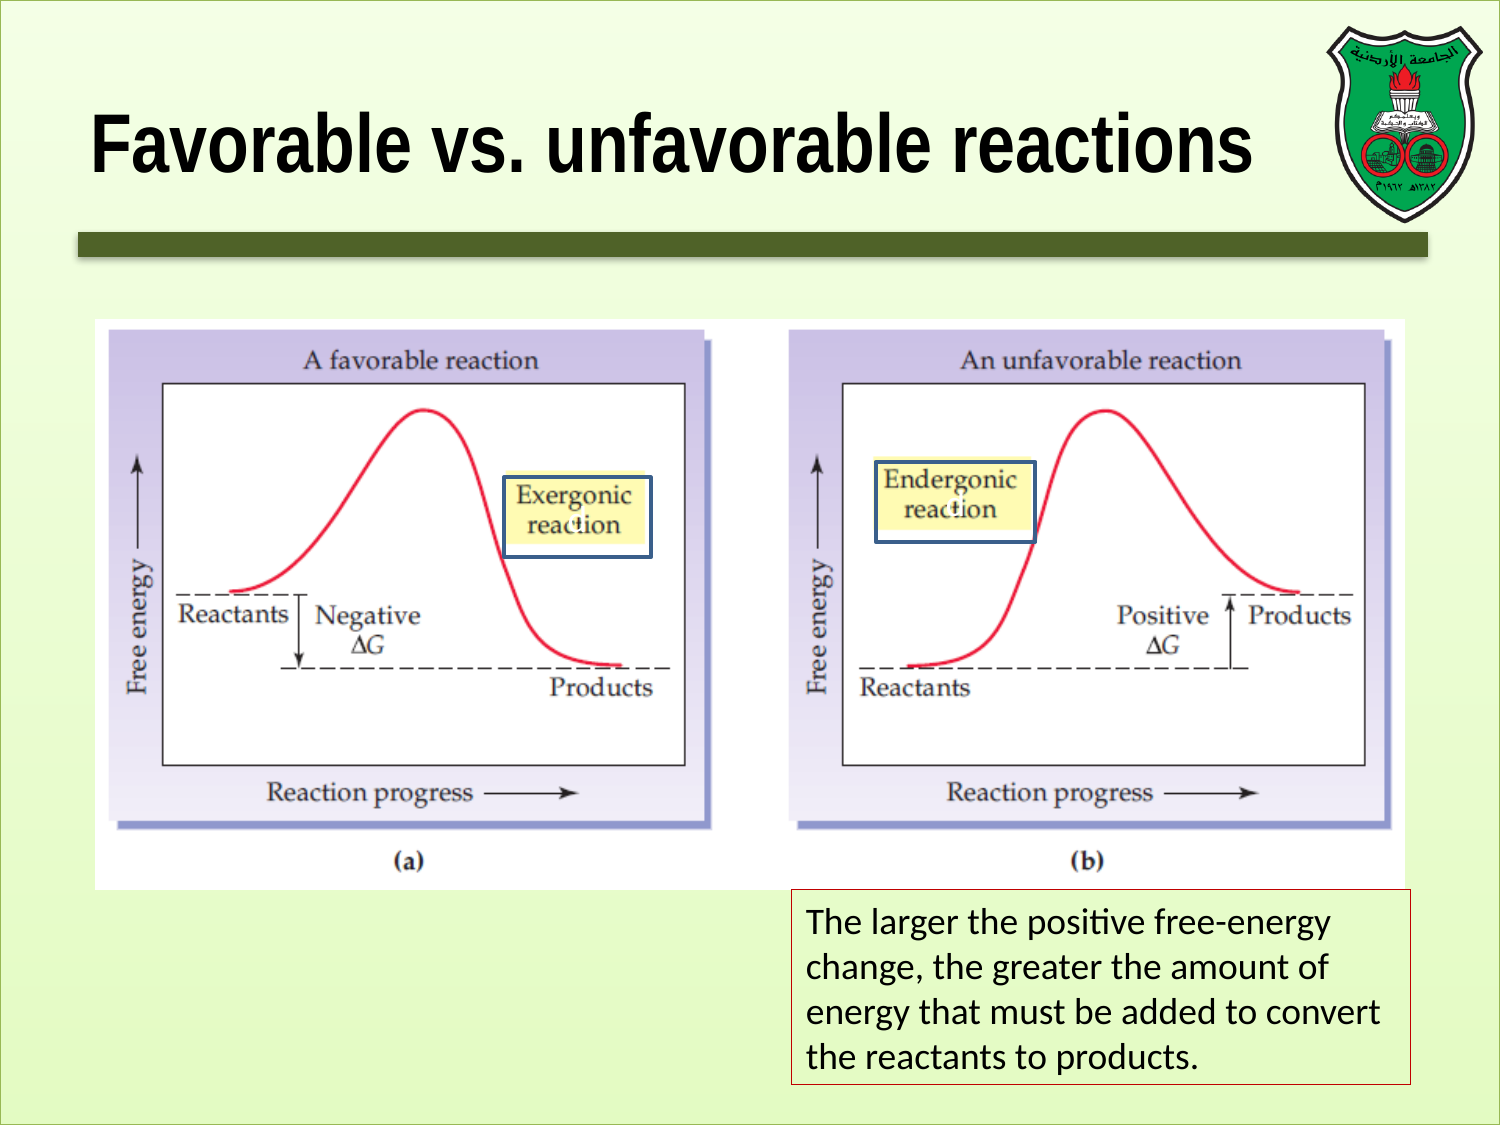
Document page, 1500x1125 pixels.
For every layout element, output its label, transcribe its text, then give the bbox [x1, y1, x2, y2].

picture [1325, 24, 1483, 225]
title Favorable vs. unfavorable reactions [75, 45, 1313, 233]
text_box The larger the positive free-energy change, the greater the amount of energy that must be added to convert the reactants to products. [791, 889, 1411, 1085]
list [94, 319, 1405, 891]
